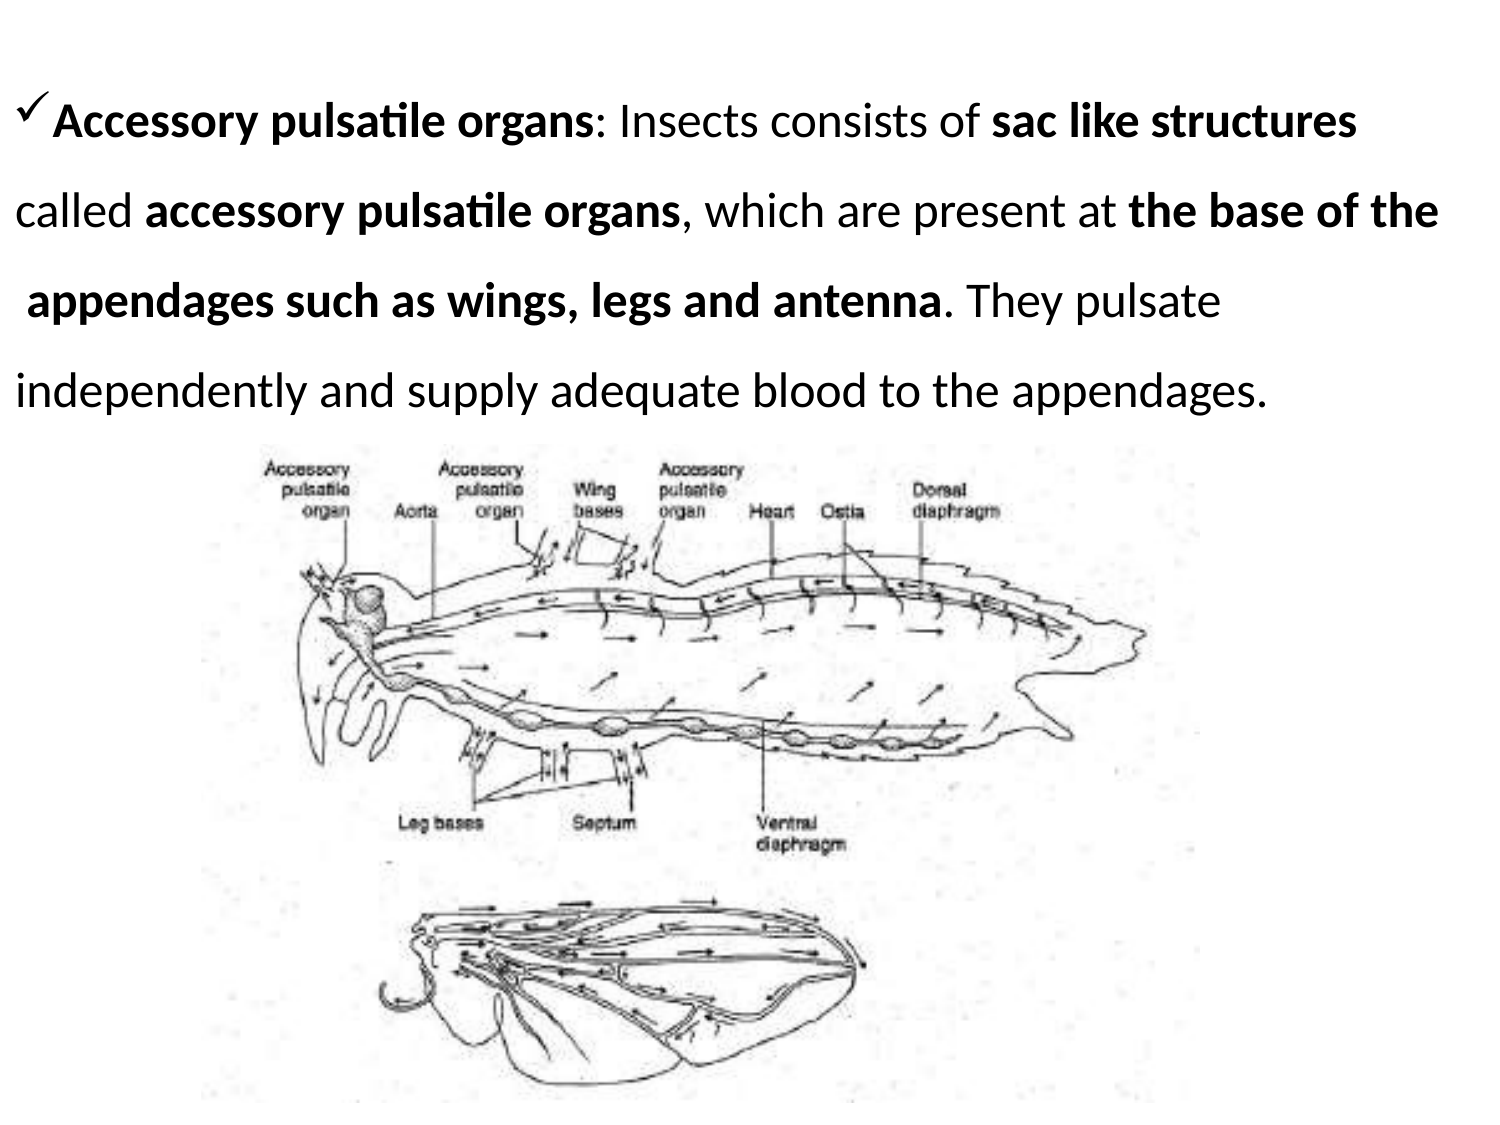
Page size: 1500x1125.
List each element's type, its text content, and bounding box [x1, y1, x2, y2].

text_box Accessory pulsatile organs: Insects consists of sac like structures called accessory pulsatile organs, which are present at the base of the appendages such as wings, legs and antenna. They pulsate independently and supply adequate blood to the appendages. [12, 55, 1448, 418]
text_box [201, 444, 1200, 1103]
